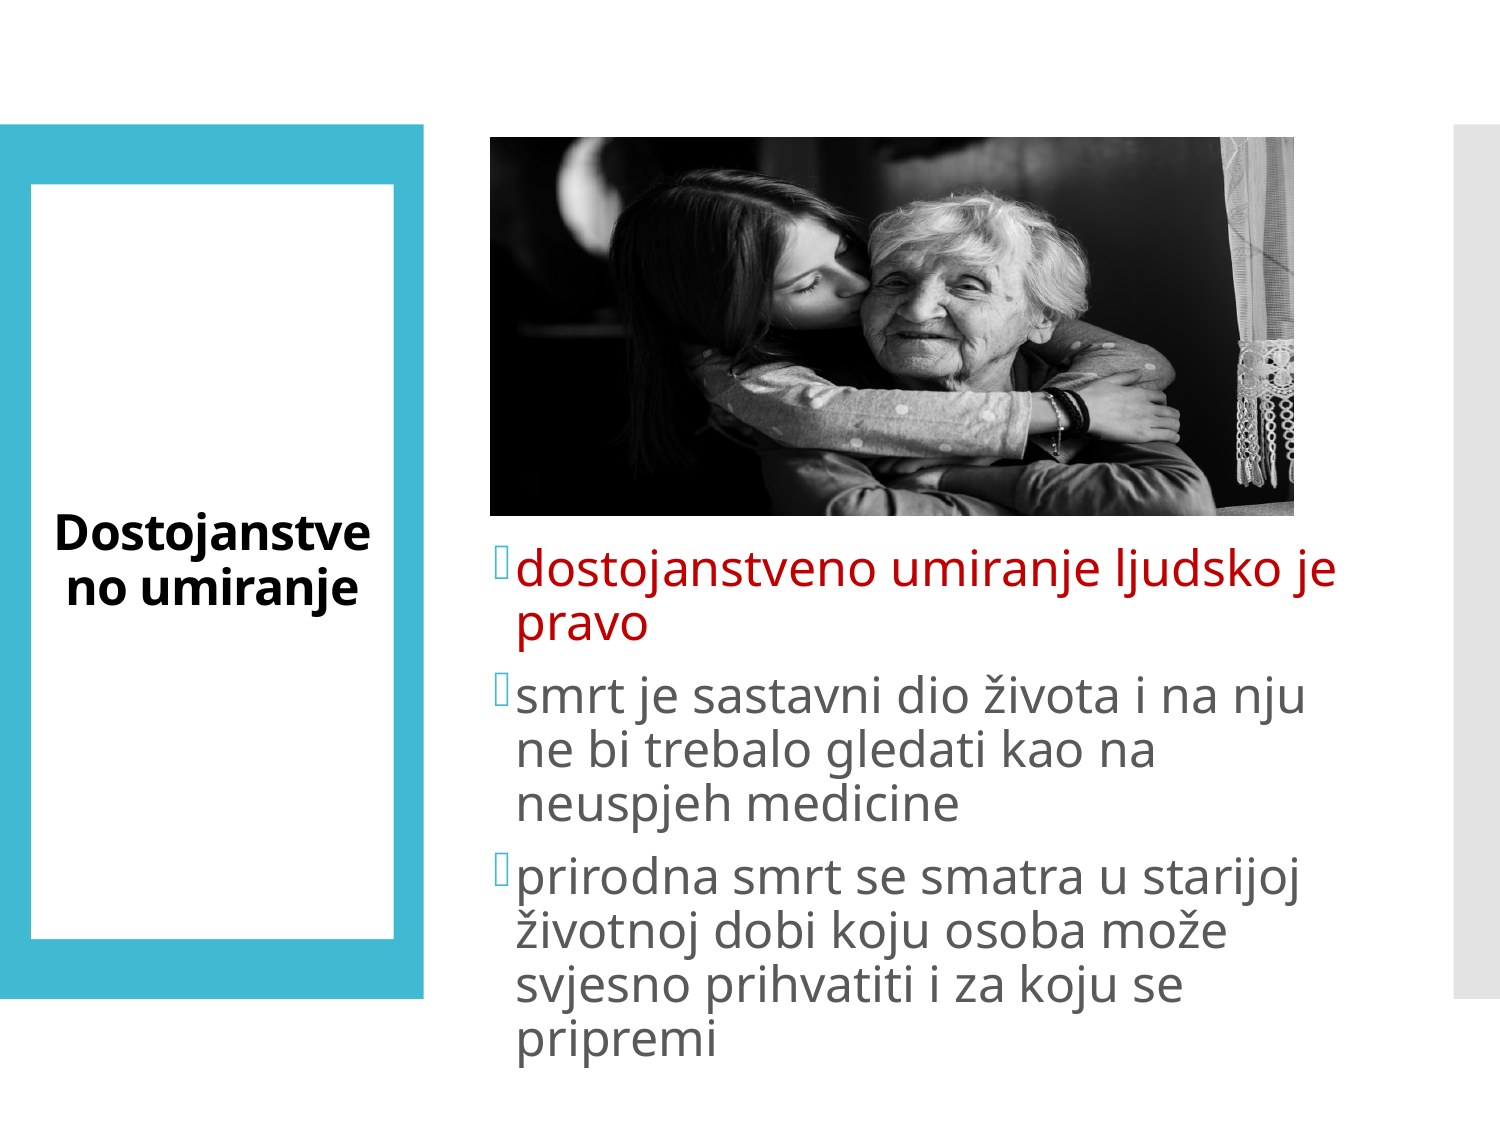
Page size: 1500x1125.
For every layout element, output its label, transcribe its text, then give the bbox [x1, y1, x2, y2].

title Dostojanstveno umiranje [31, 184, 394, 940]
picture [489, 136, 1294, 516]
list dostojanstveno umiranje ljudsko je pravo smrt je sastavni dio života i na nju ne bi trebalo gledati kao na neuspjeh medicine prirodna smrt se smatra u starijoj životnoj dobi koju osoba može svjesno prihvatiti i za koju se pripremi [478, 385, 1379, 1125]
